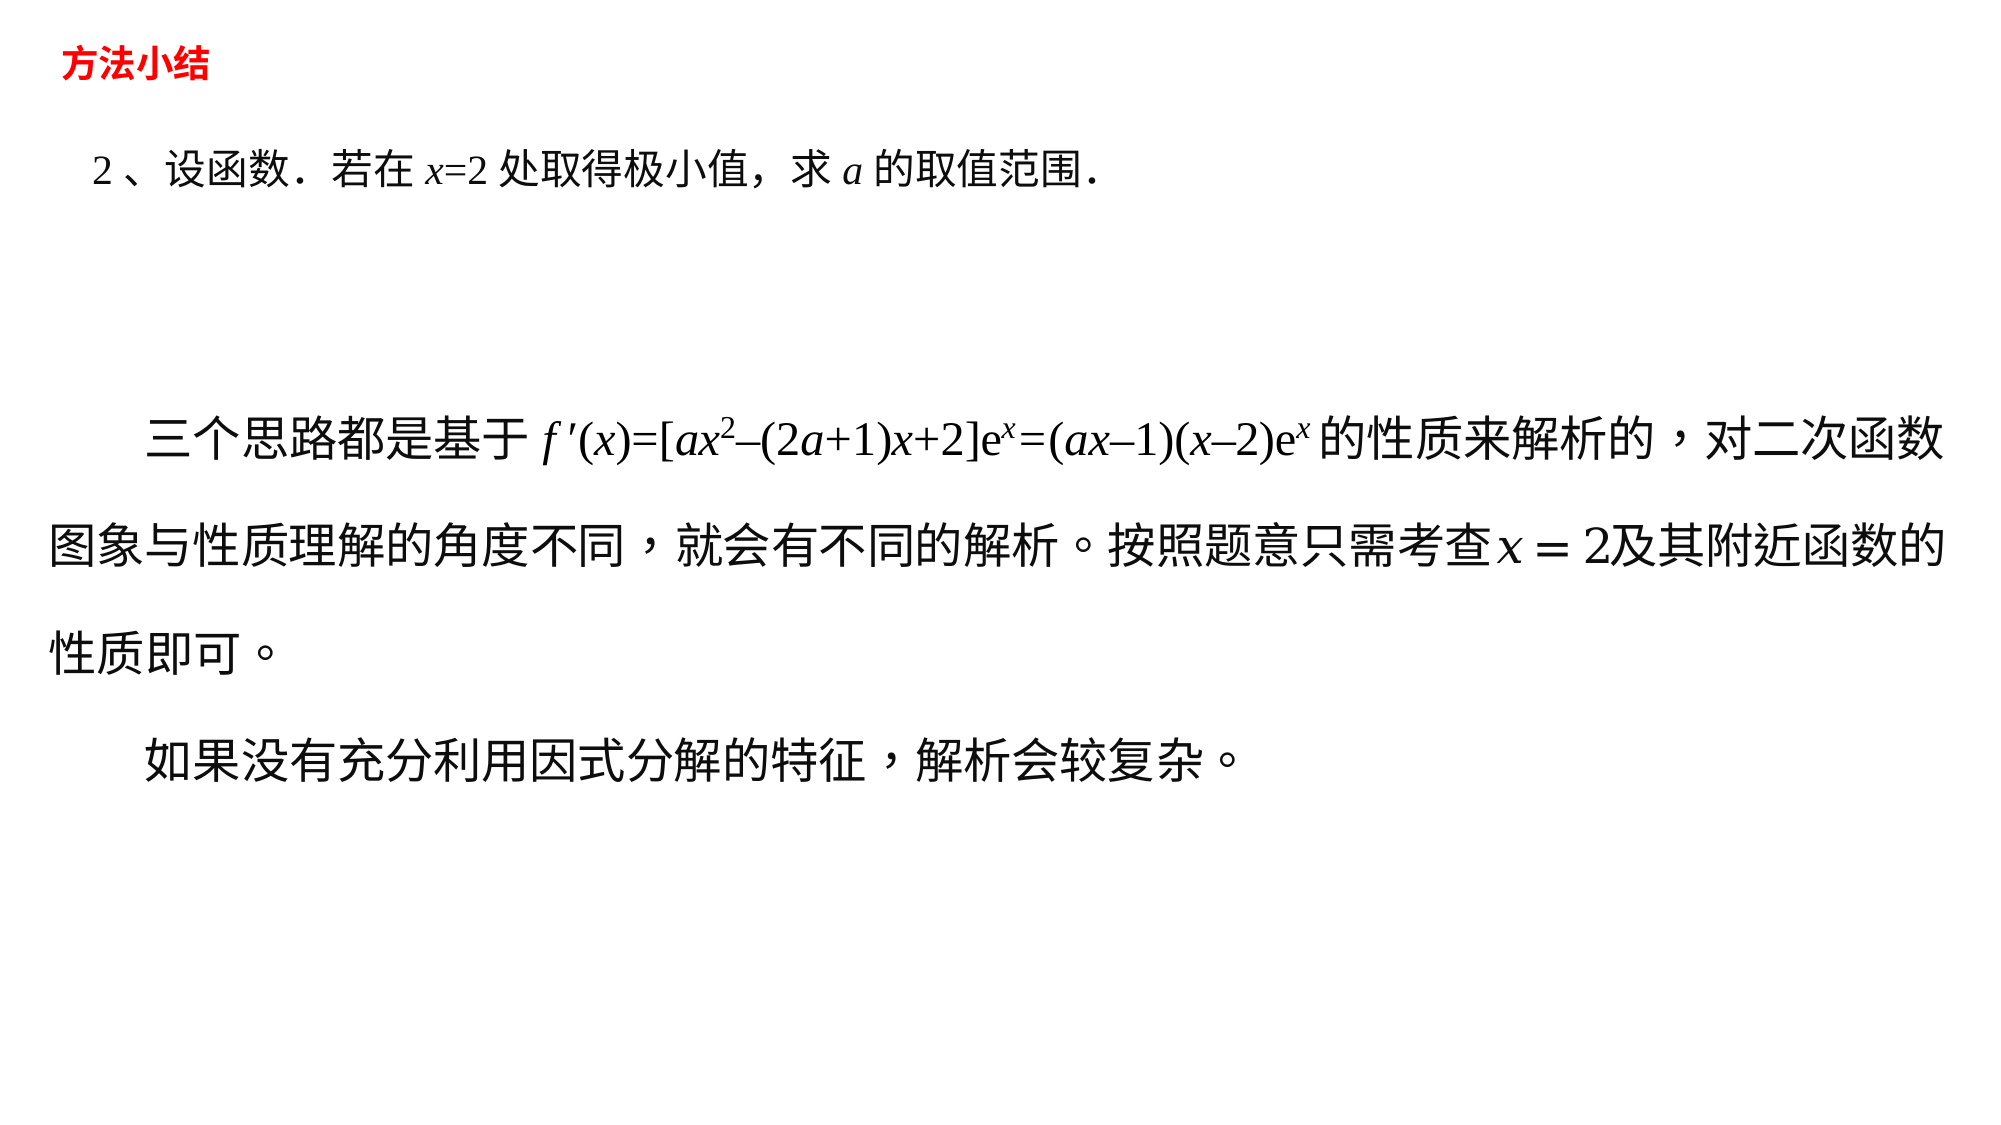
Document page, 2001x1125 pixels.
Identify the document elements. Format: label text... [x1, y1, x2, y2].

text_box 方法小结 [46, 32, 227, 92]
picture [48, 385, 1952, 815]
